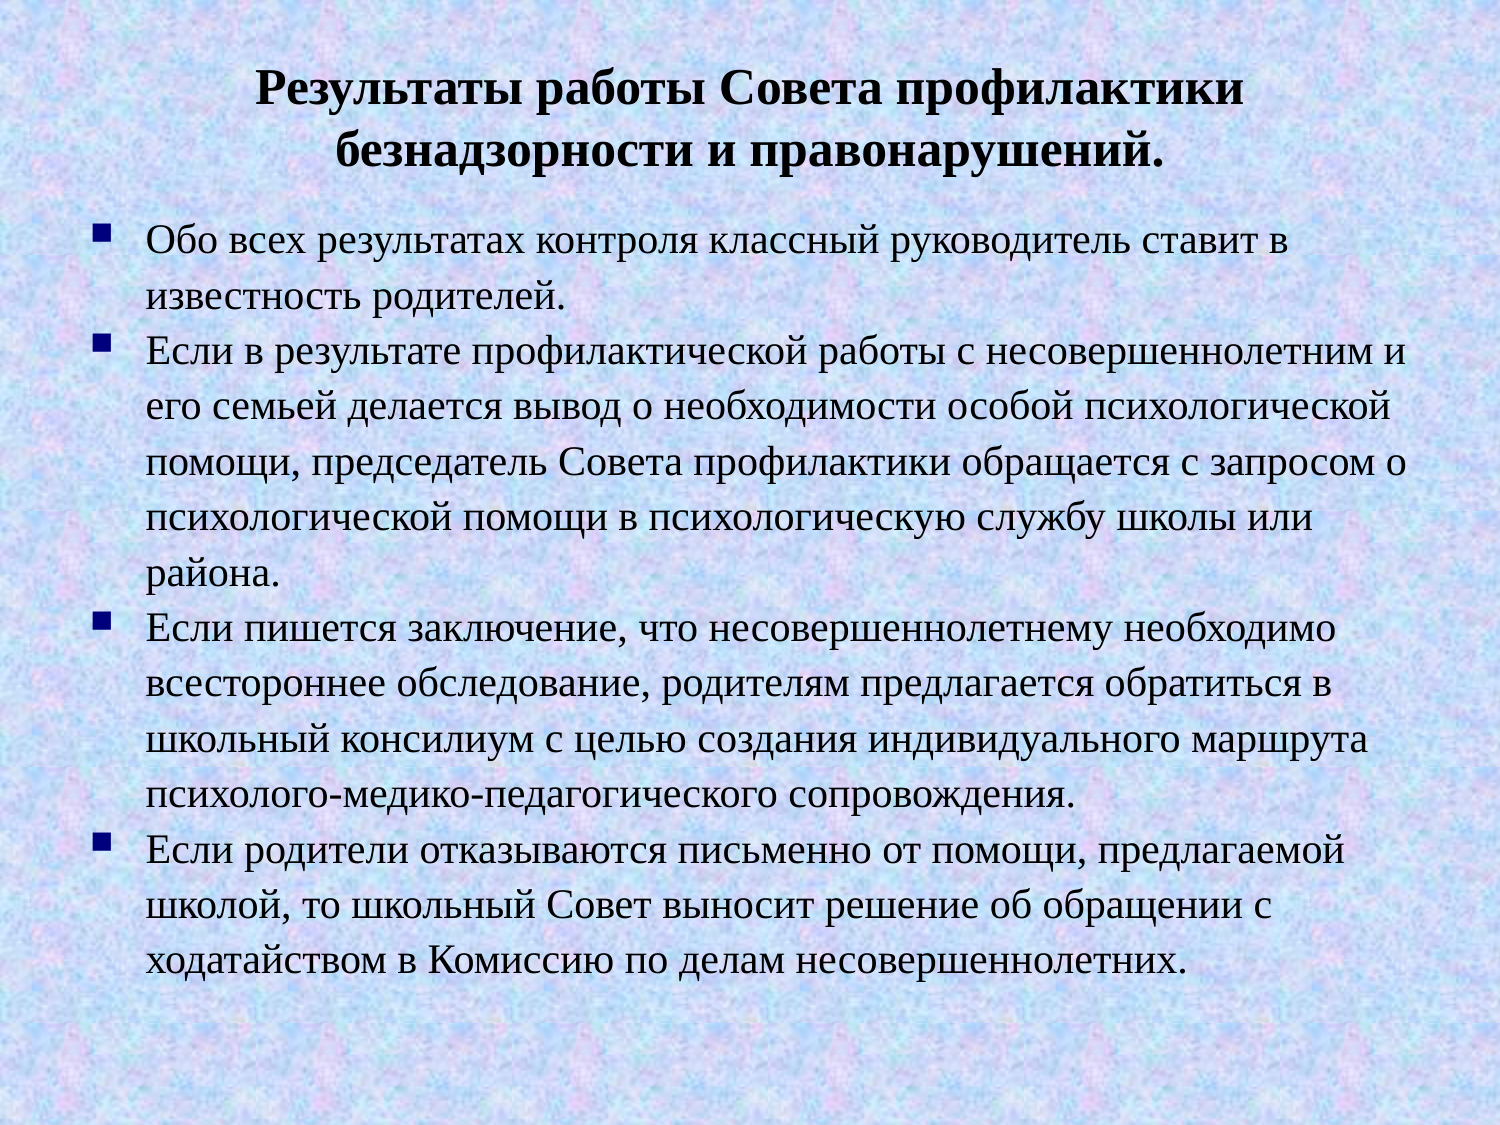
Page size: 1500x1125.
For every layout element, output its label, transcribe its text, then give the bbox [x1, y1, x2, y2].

picture [0, 0, 1500, 1125]
list Обо всех результатах контроля классный руководитель ставит в известность родителей. Если в результате профилактической работы с несовершеннолетним и его семьей делается вывод о необходимости особой психологической помощи, председатель Совета профилактики обращается с запросом о психологической помощи в психологическую службу школы или района. Если пишется заключение, что несовершеннолетнему необходимо всестороннее обследование, родителям предлагается обратиться в школьный консилиум с целью создания индивидуального маршрута психолого-медико-педагогического сопровождения. Если родители отказываются письменно от помощи, предлагаемой школой, то школьный Совет выносит решение об обращении с ходатайством в Комиссию по делам несовершеннолетних. [75, 199, 1425, 1005]
title Результаты работы Совета профилактики безнадзорности и правонарушений. [75, 45, 1425, 199]
